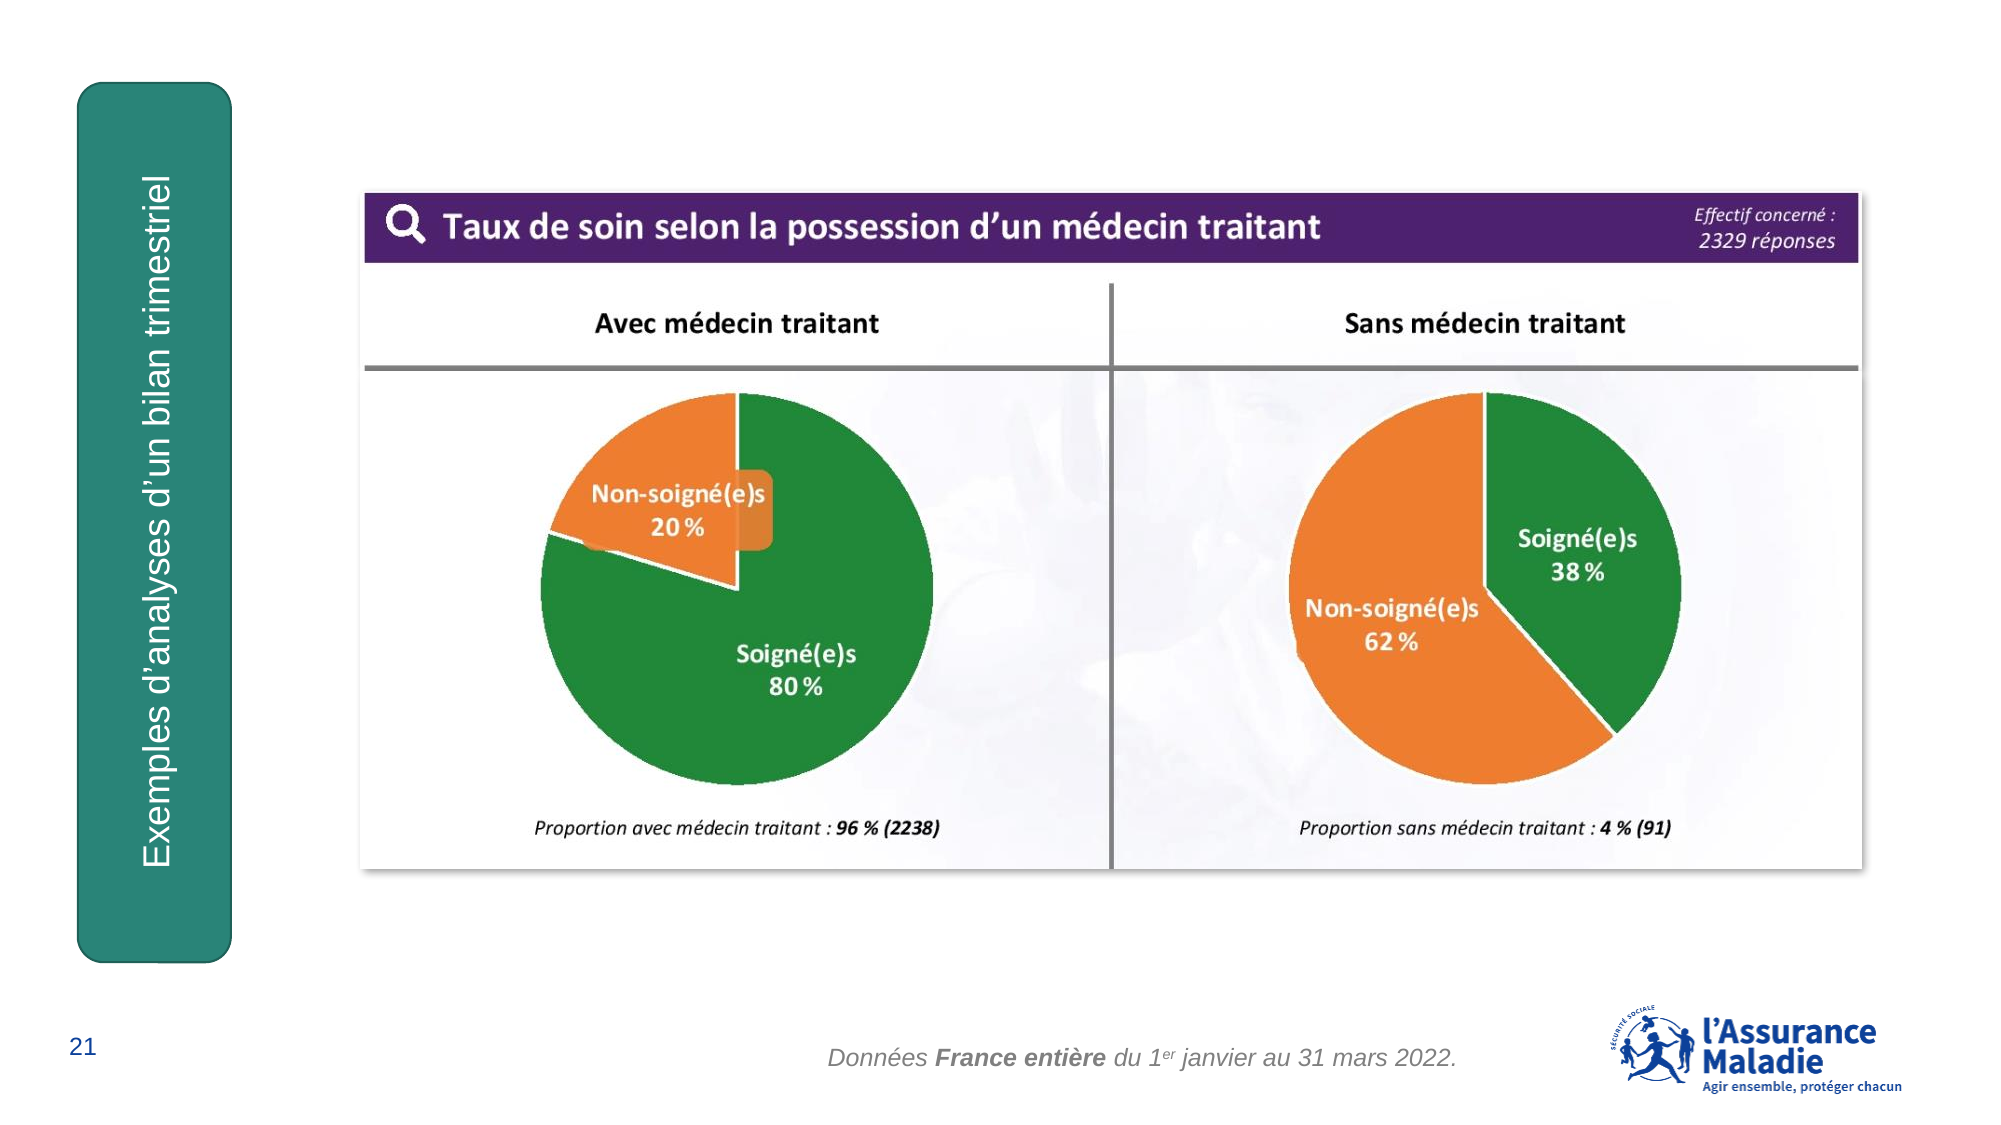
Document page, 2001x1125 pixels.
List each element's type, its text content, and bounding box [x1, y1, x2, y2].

slide_number 21 [64, 719, 183, 1125]
picture [1574, 969, 1919, 1125]
picture [360, 191, 1862, 869]
